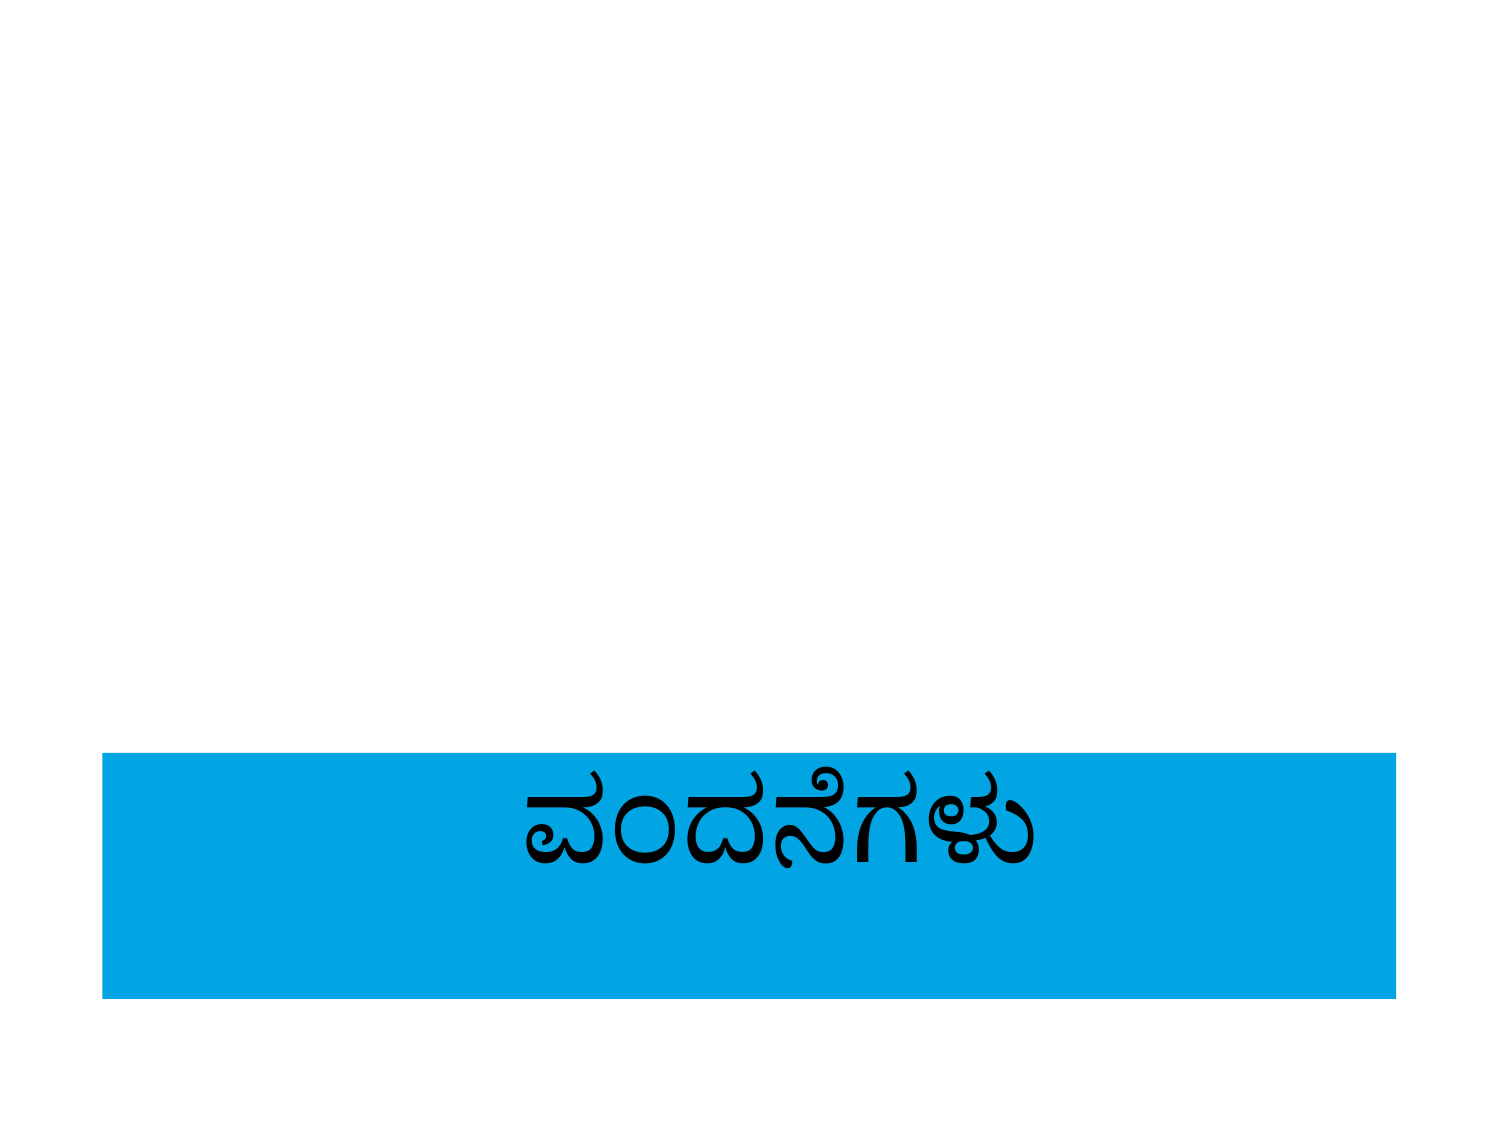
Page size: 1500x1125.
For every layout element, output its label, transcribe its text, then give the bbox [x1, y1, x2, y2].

list ವಂದನೆಗಳು [102, 752, 1397, 999]
